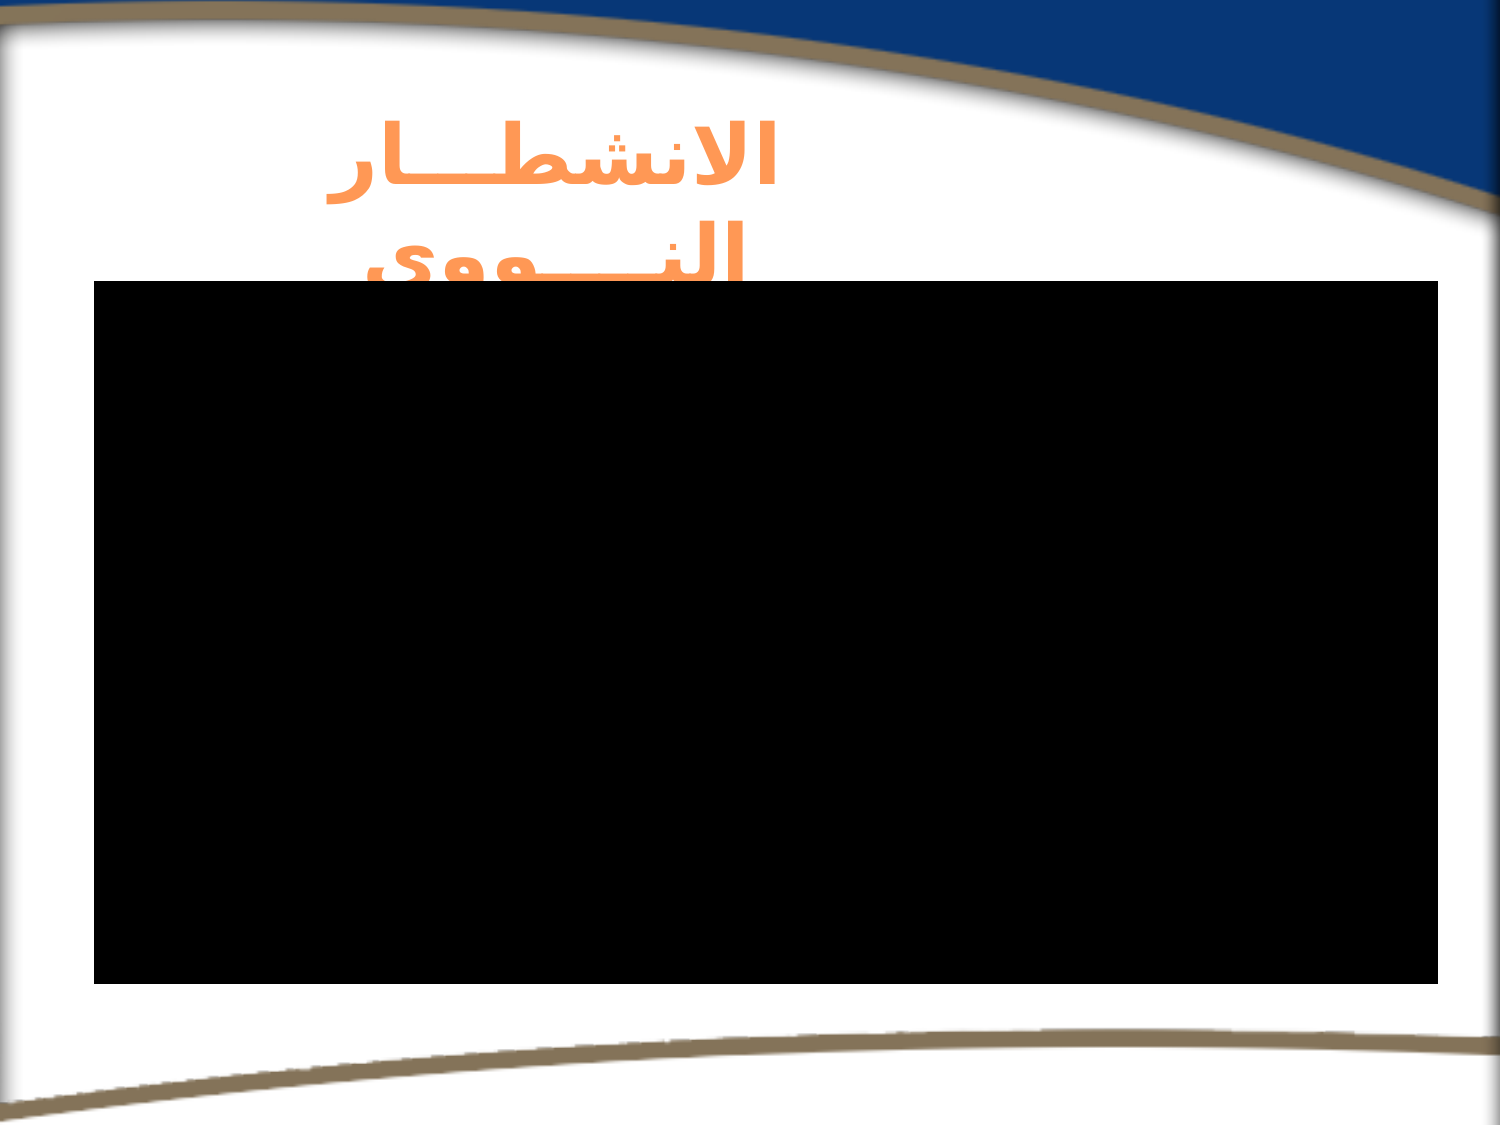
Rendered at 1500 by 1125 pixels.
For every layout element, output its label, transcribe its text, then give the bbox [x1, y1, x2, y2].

text_box الانشطـــار النــــووي [128, 93, 985, 279]
picture [0, 0, 1500, 1125]
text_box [93, 280, 1439, 985]
